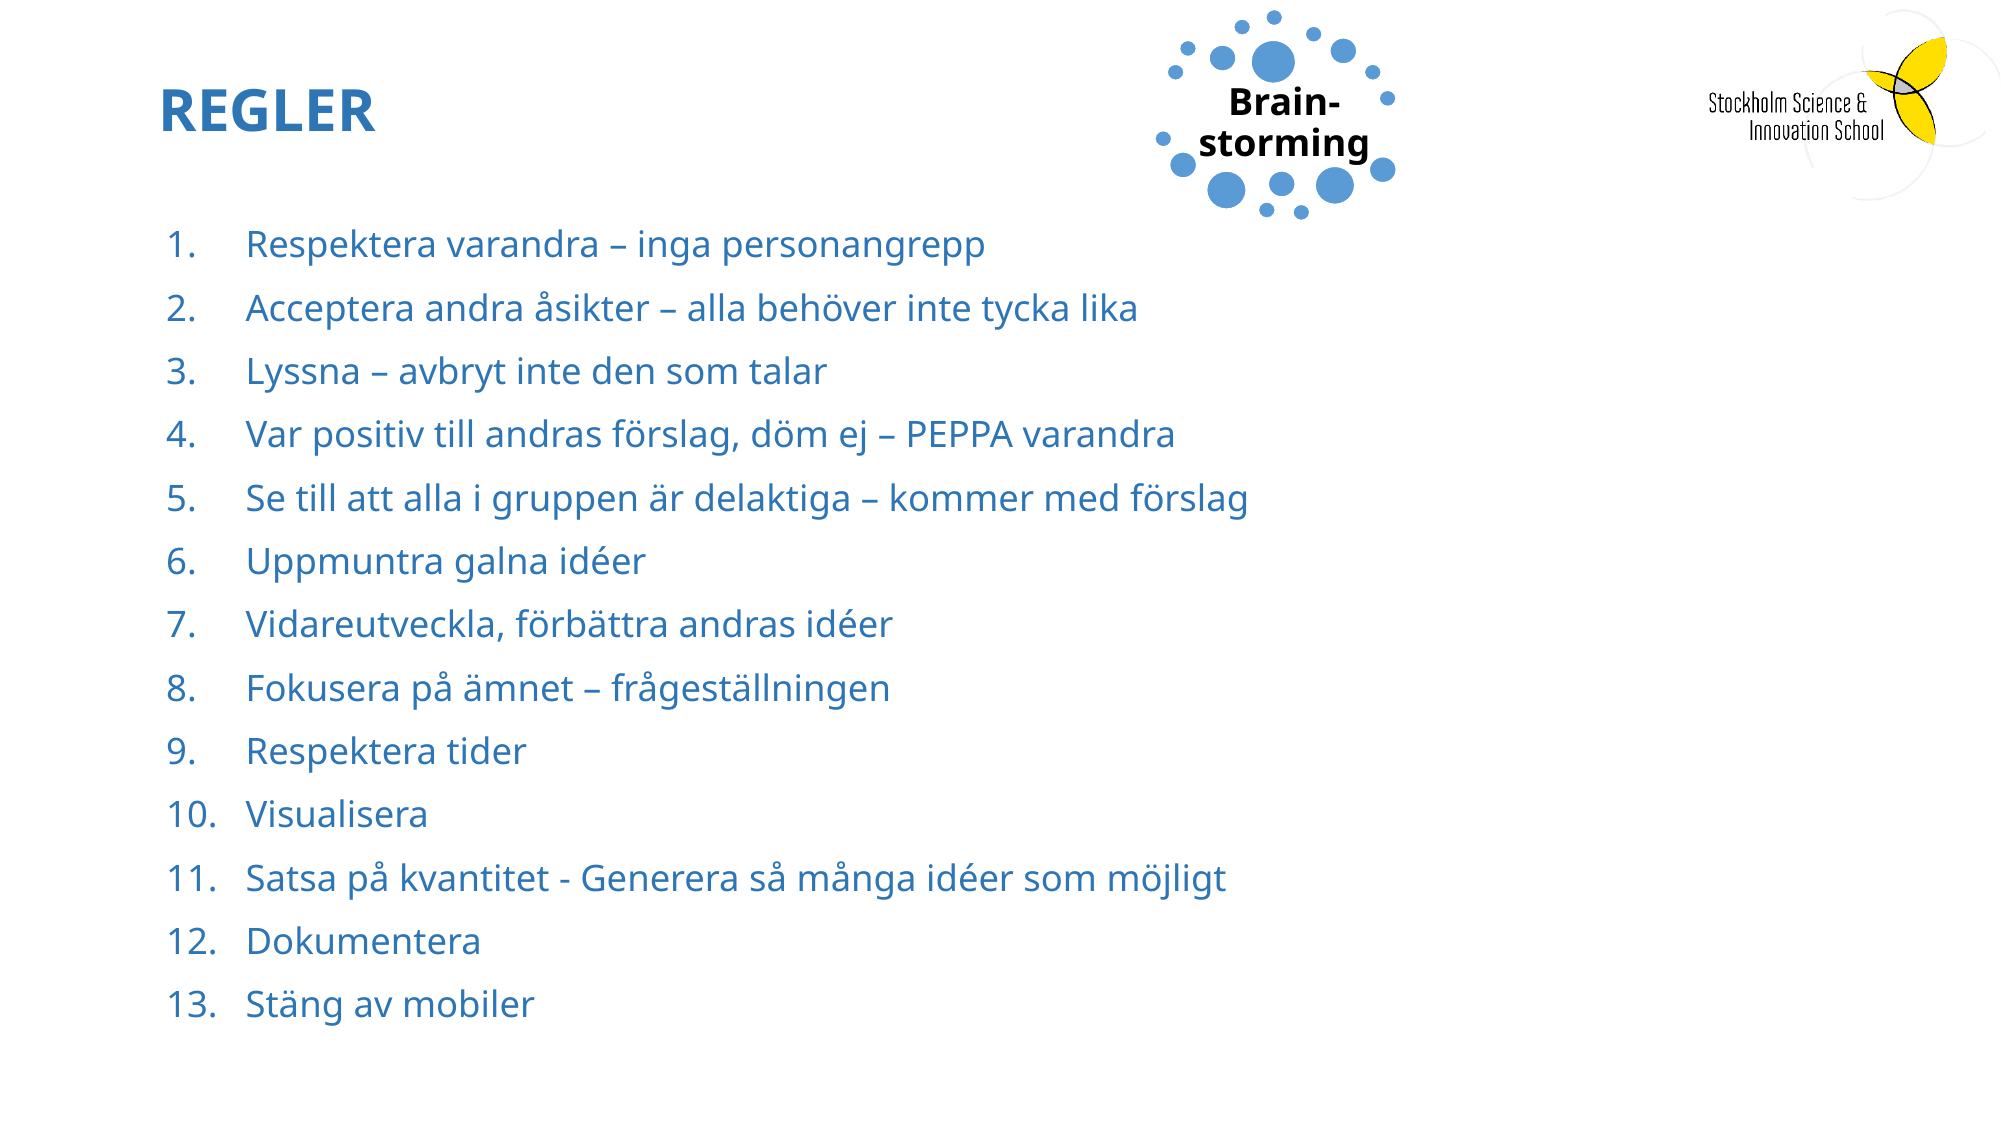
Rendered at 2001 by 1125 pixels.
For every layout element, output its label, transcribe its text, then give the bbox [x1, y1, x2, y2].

picture [1869, 9, 2001, 201]
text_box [1154, 9, 1397, 221]
title REGLER [143, 3, 1869, 221]
list Respektera varandra – inga personangrepp Acceptera andra åsikter – alla behöver inte tycka lika Lyssna – avbryt inte den som talar Var positiv till andras förslag, döm ej – PEPPA varandra Se till att alla i gruppen är delaktiga – kommer med förslag Uppmuntra galna idéer Vidareutveckla, förbättra andras idéer Fokusera på ämnet – frågeställningen Respektera tider Visualisera Satsa på kvantitet - Generera så många idéer som möjligt Dokumentera Stäng av mobiler [151, 209, 1869, 1042]
